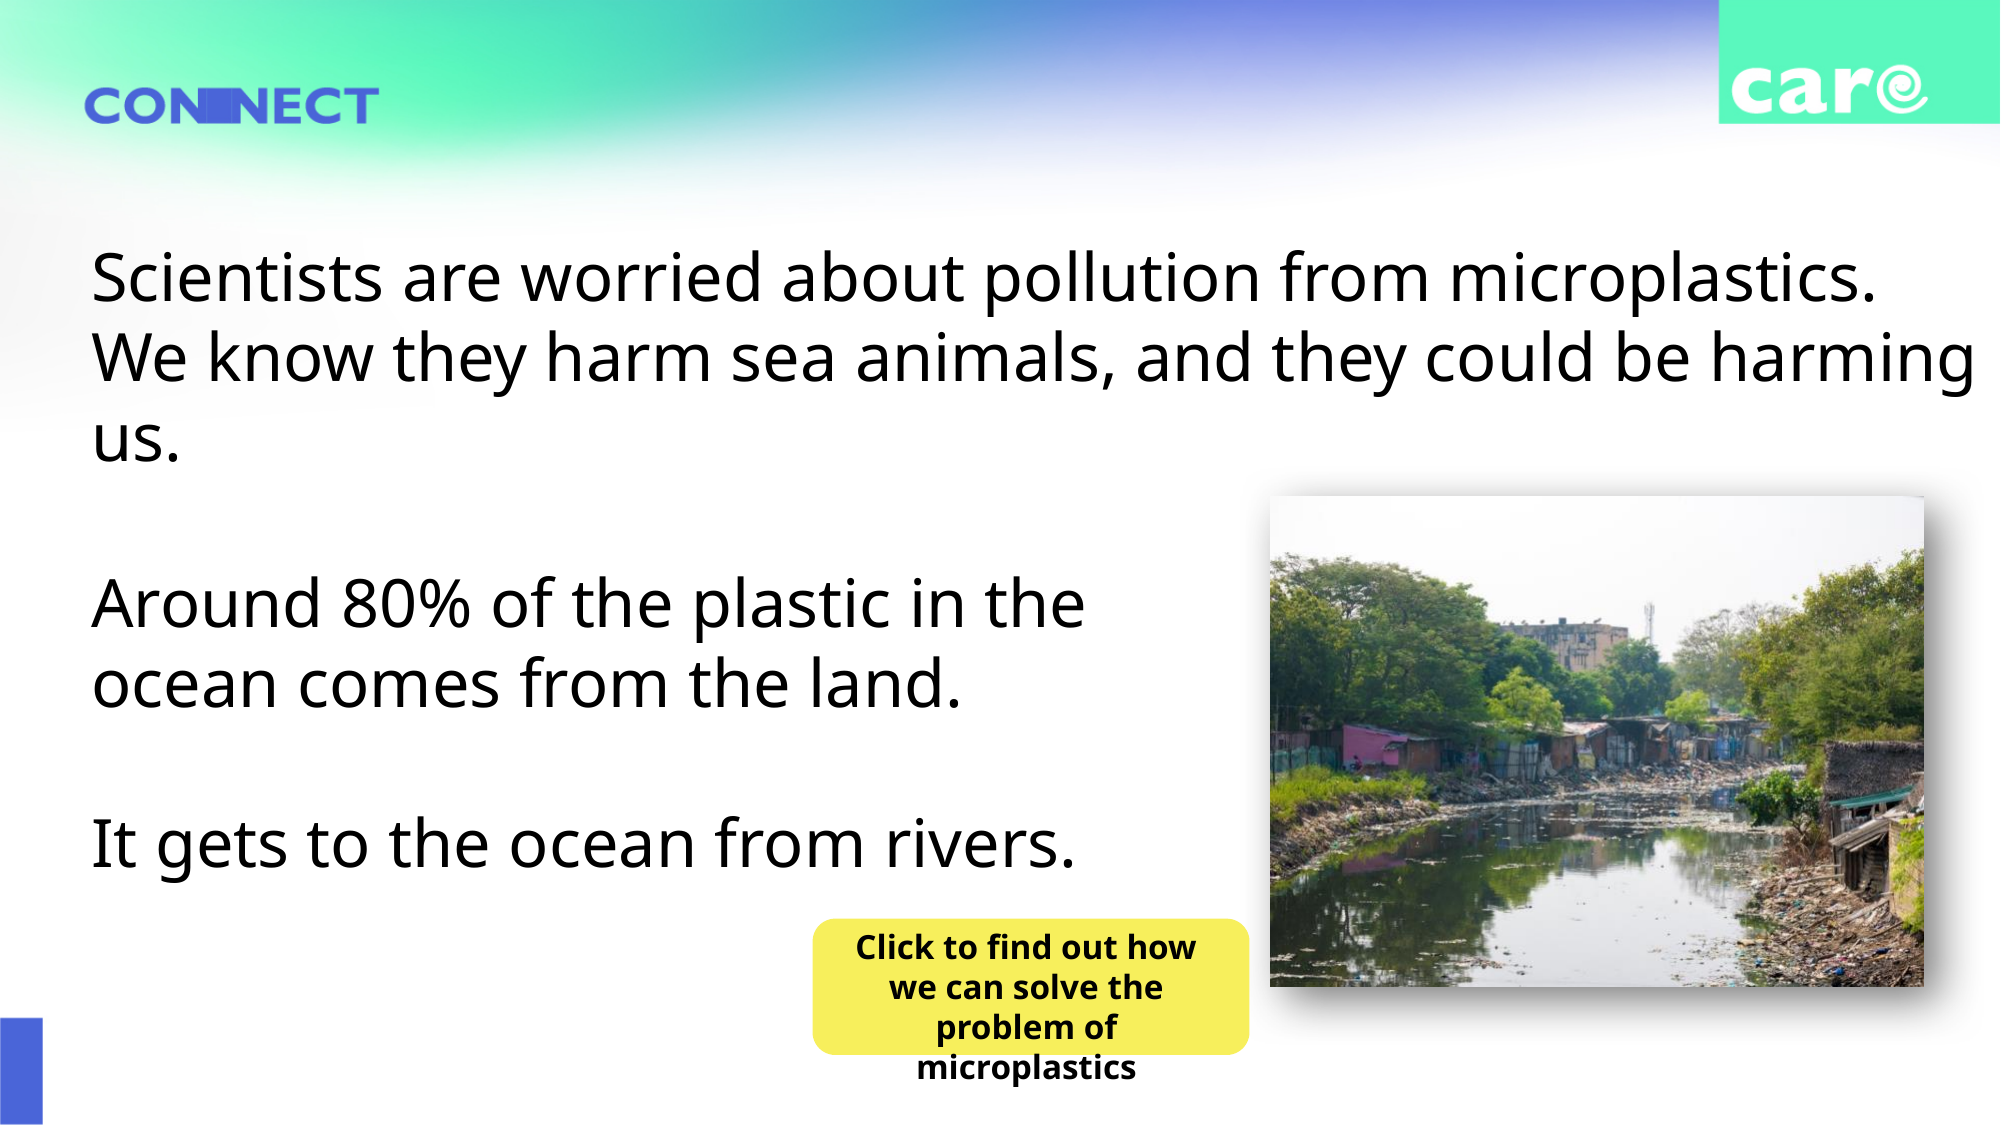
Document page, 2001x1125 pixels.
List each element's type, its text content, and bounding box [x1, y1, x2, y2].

text_box Scientists are worried about pollution from microplastics. We know they harm sea animals, and they could be harming us. [76, 227, 2000, 483]
text_box Around 80% of the plastic in the ocean comes from the land. It gets to the ocean from rivers. [76, 553, 1188, 1049]
picture [0, 0, 2001, 1125]
text_box [808, 906, 1257, 1068]
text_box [812, 918, 1250, 1055]
